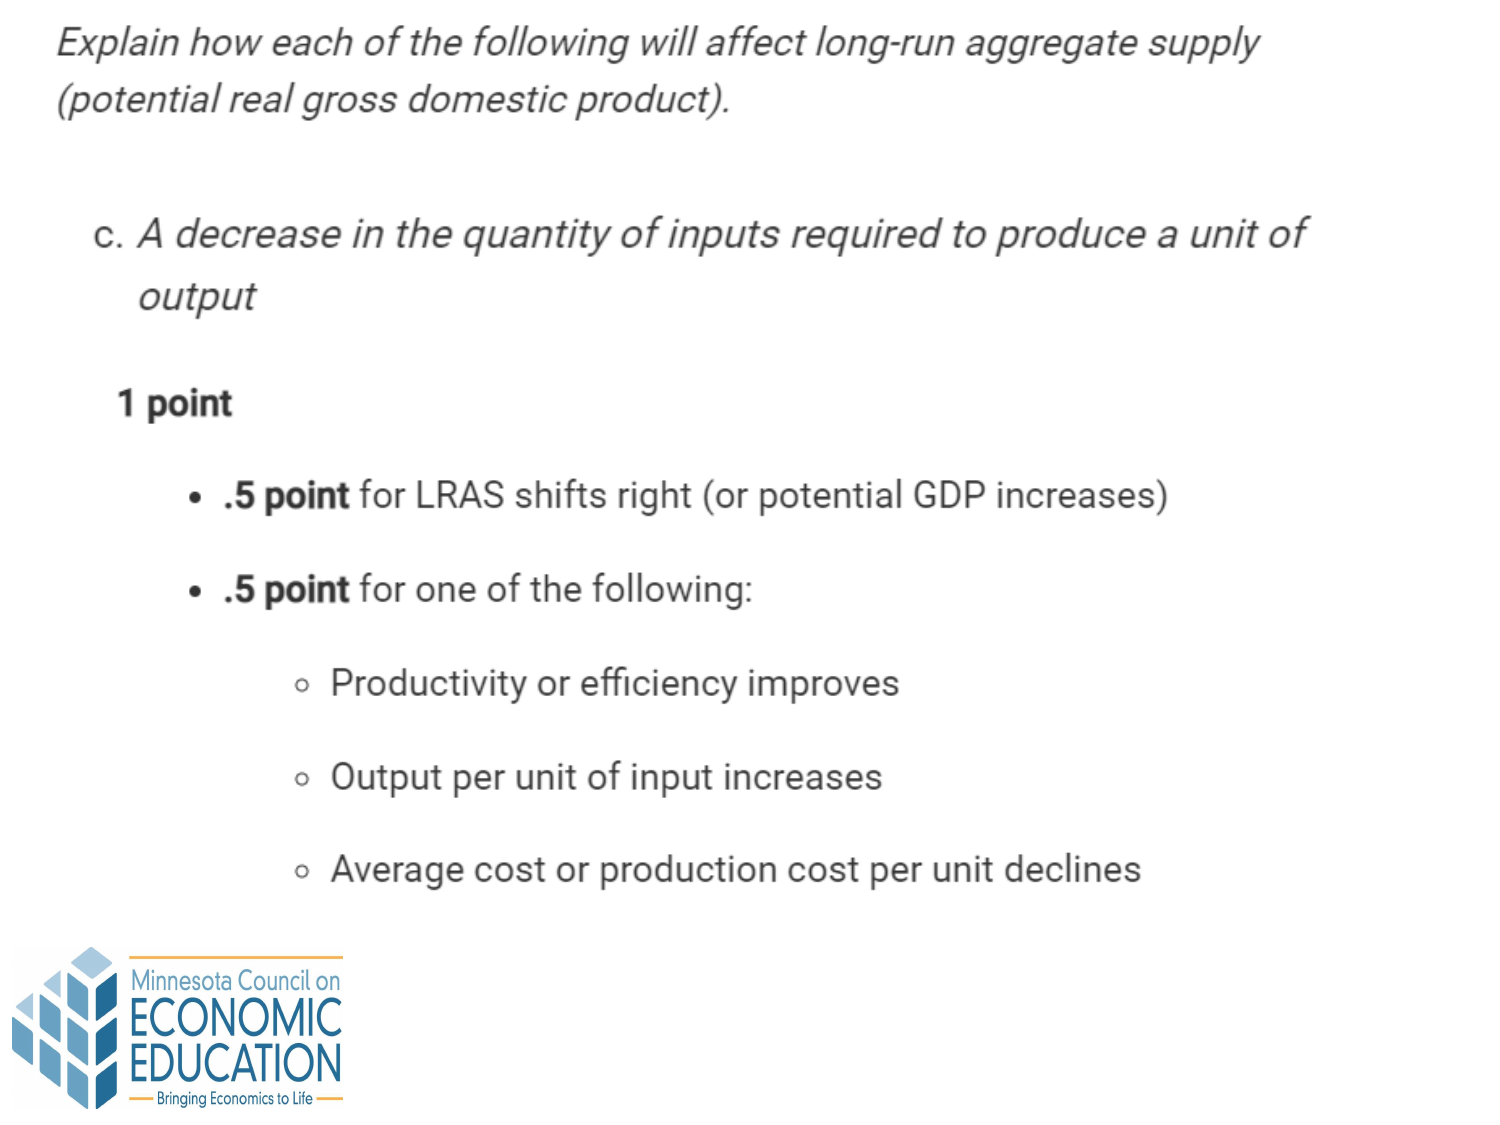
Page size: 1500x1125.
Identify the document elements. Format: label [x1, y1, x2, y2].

picture [0, 1, 1441, 901]
picture [12, 947, 343, 1109]
